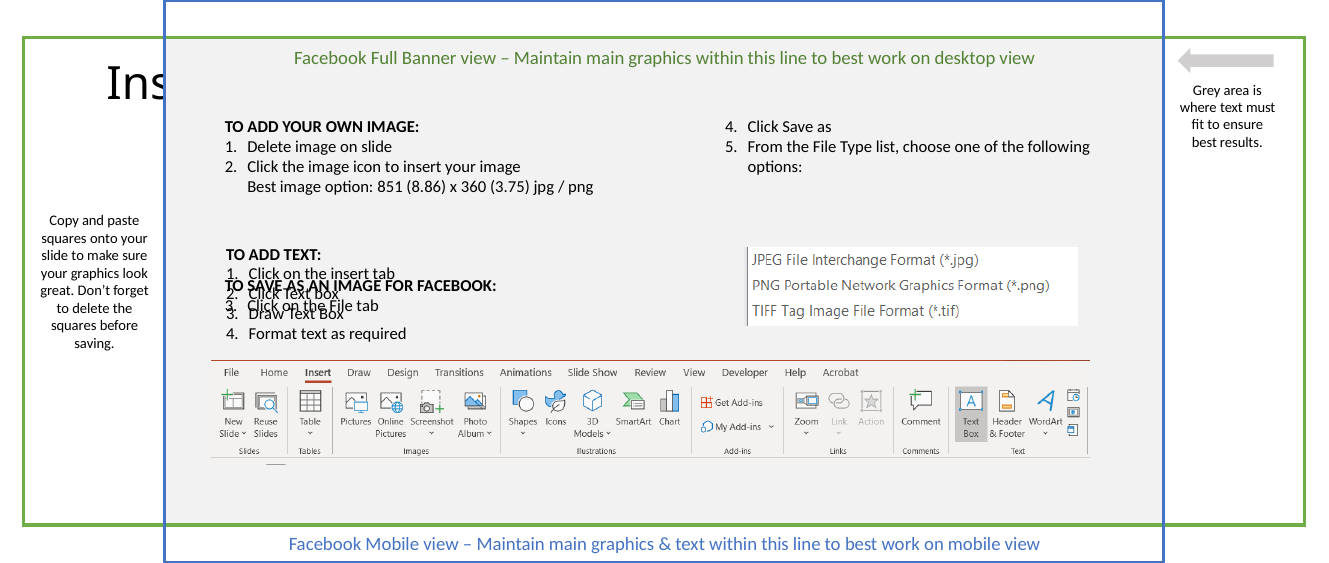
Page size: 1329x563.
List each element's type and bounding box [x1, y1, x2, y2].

text_box [23, 0, 1305, 563]
